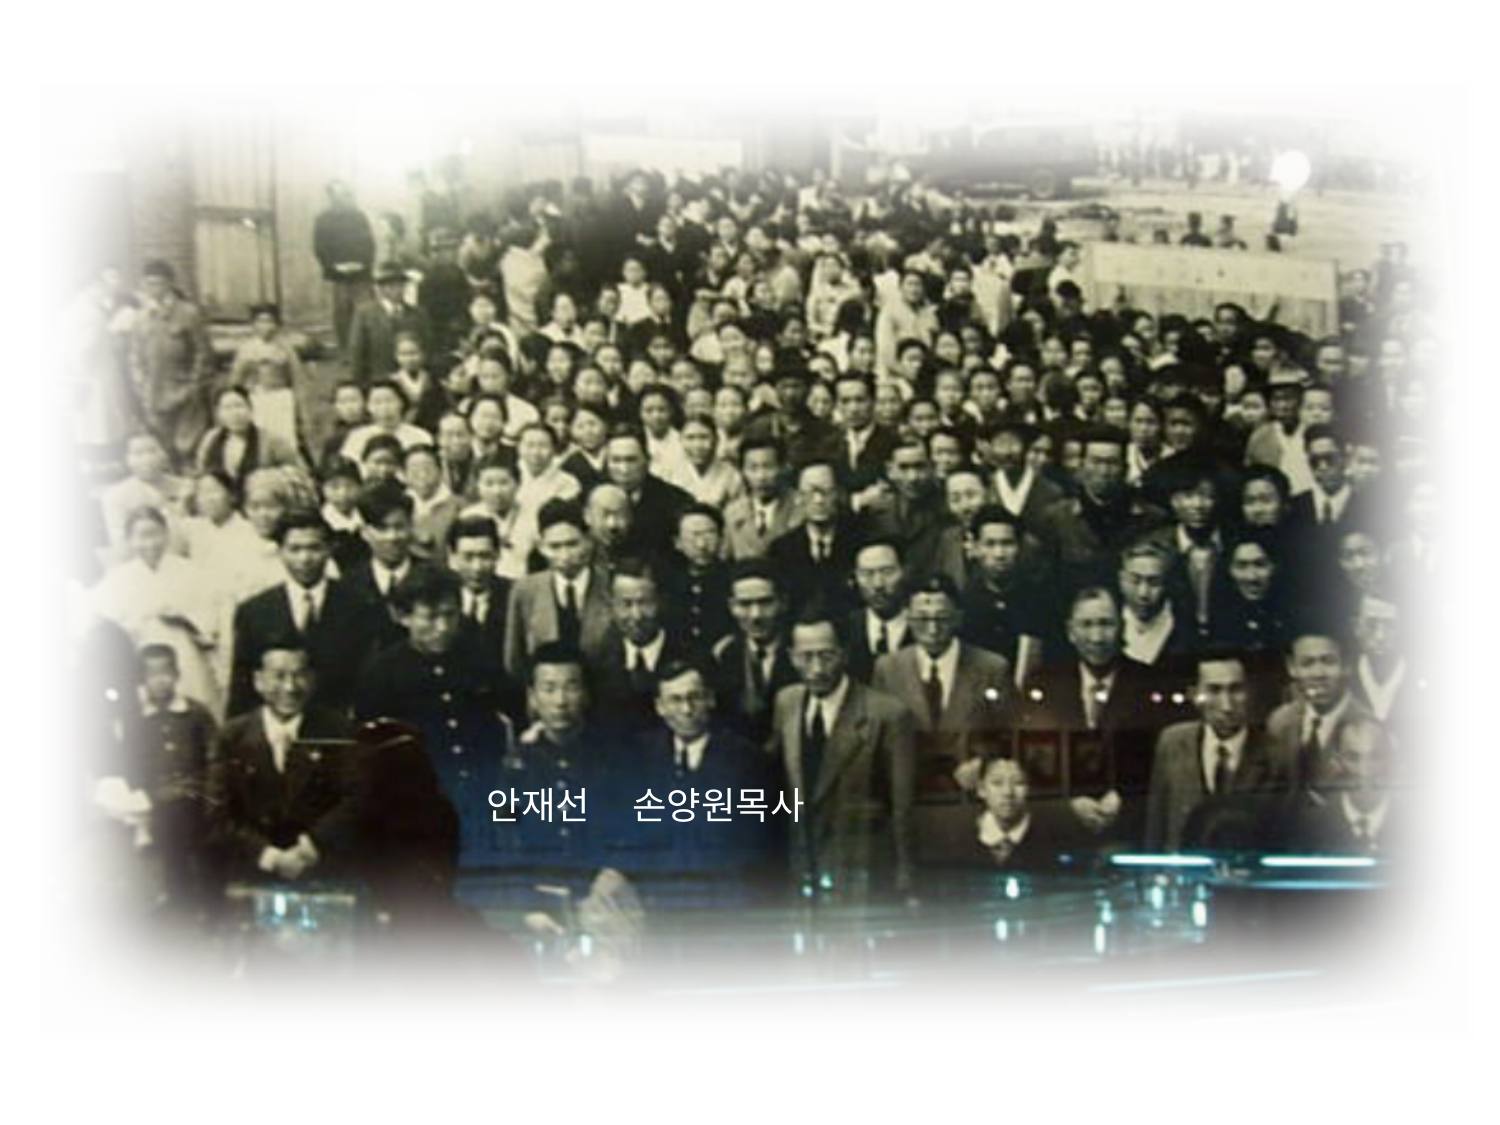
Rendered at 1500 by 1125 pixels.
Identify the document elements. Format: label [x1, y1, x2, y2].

picture [38, 83, 1471, 1036]
